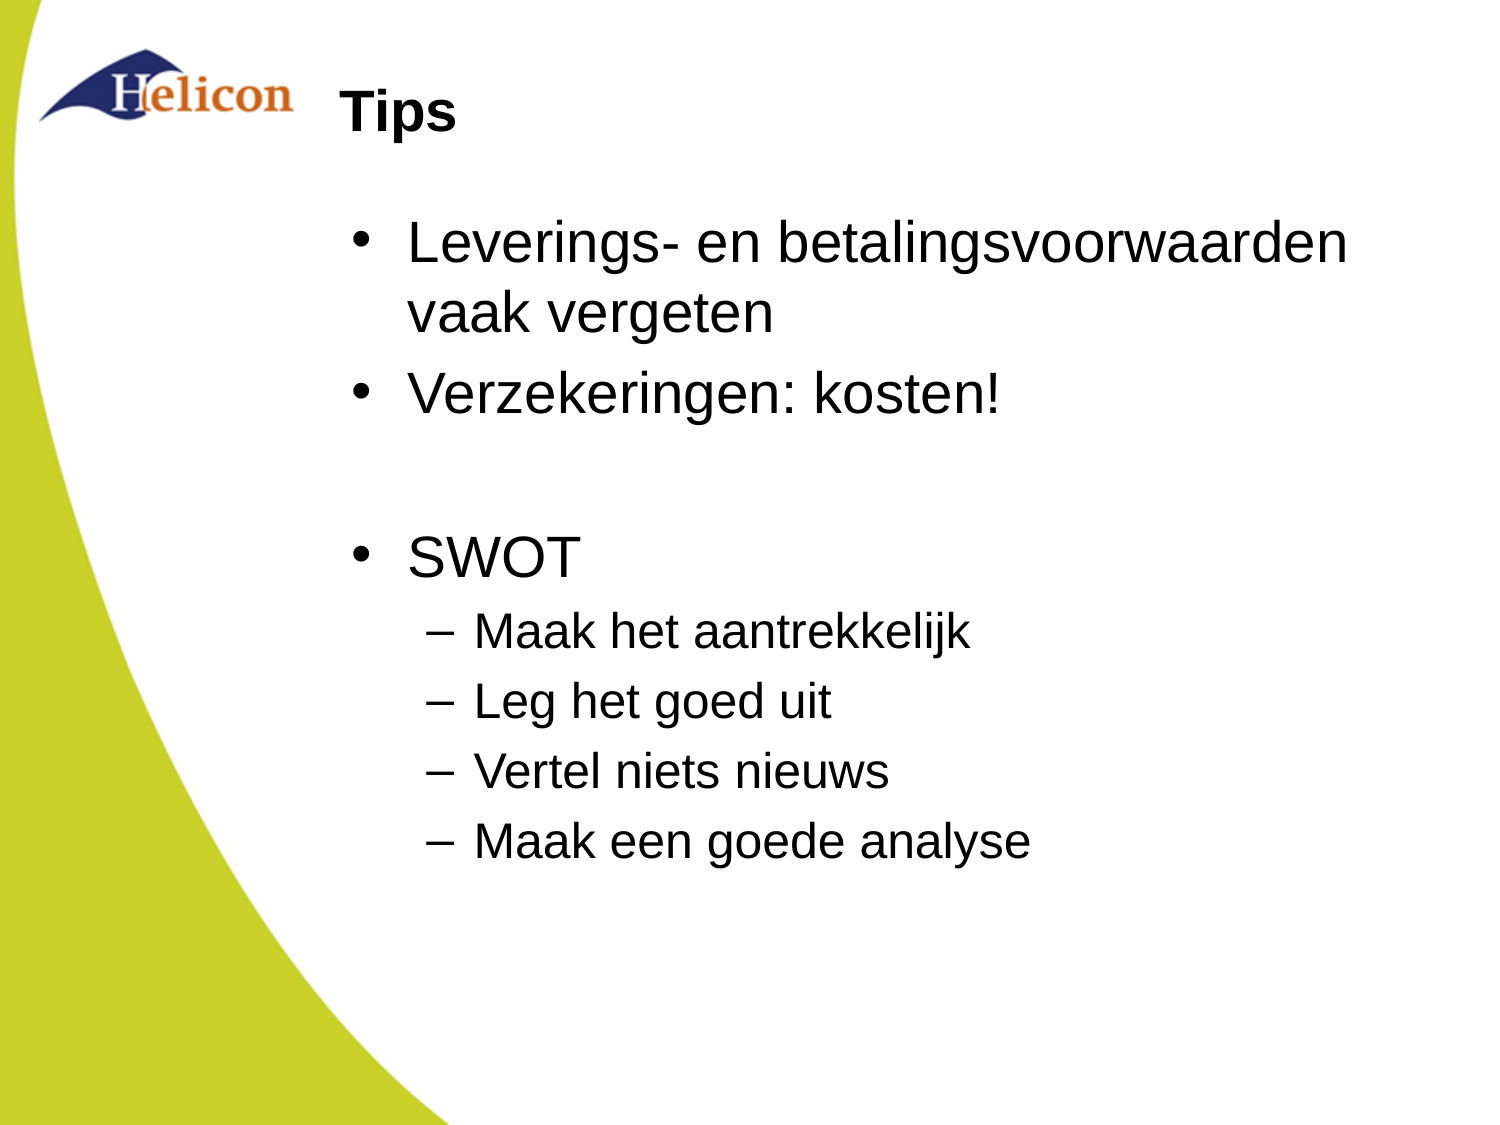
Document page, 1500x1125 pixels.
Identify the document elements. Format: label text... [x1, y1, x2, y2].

title Tips [324, 54, 1415, 161]
list Leverings- en betalingsvoorwaarden vaak vergeten Verzekeringen: kosten! SWOT Maak het aantrekkelijk Leg het goed uit Vertel niets nieuws Maak een goede analyse [336, 196, 1425, 1005]
picture [0, 0, 1500, 1125]
